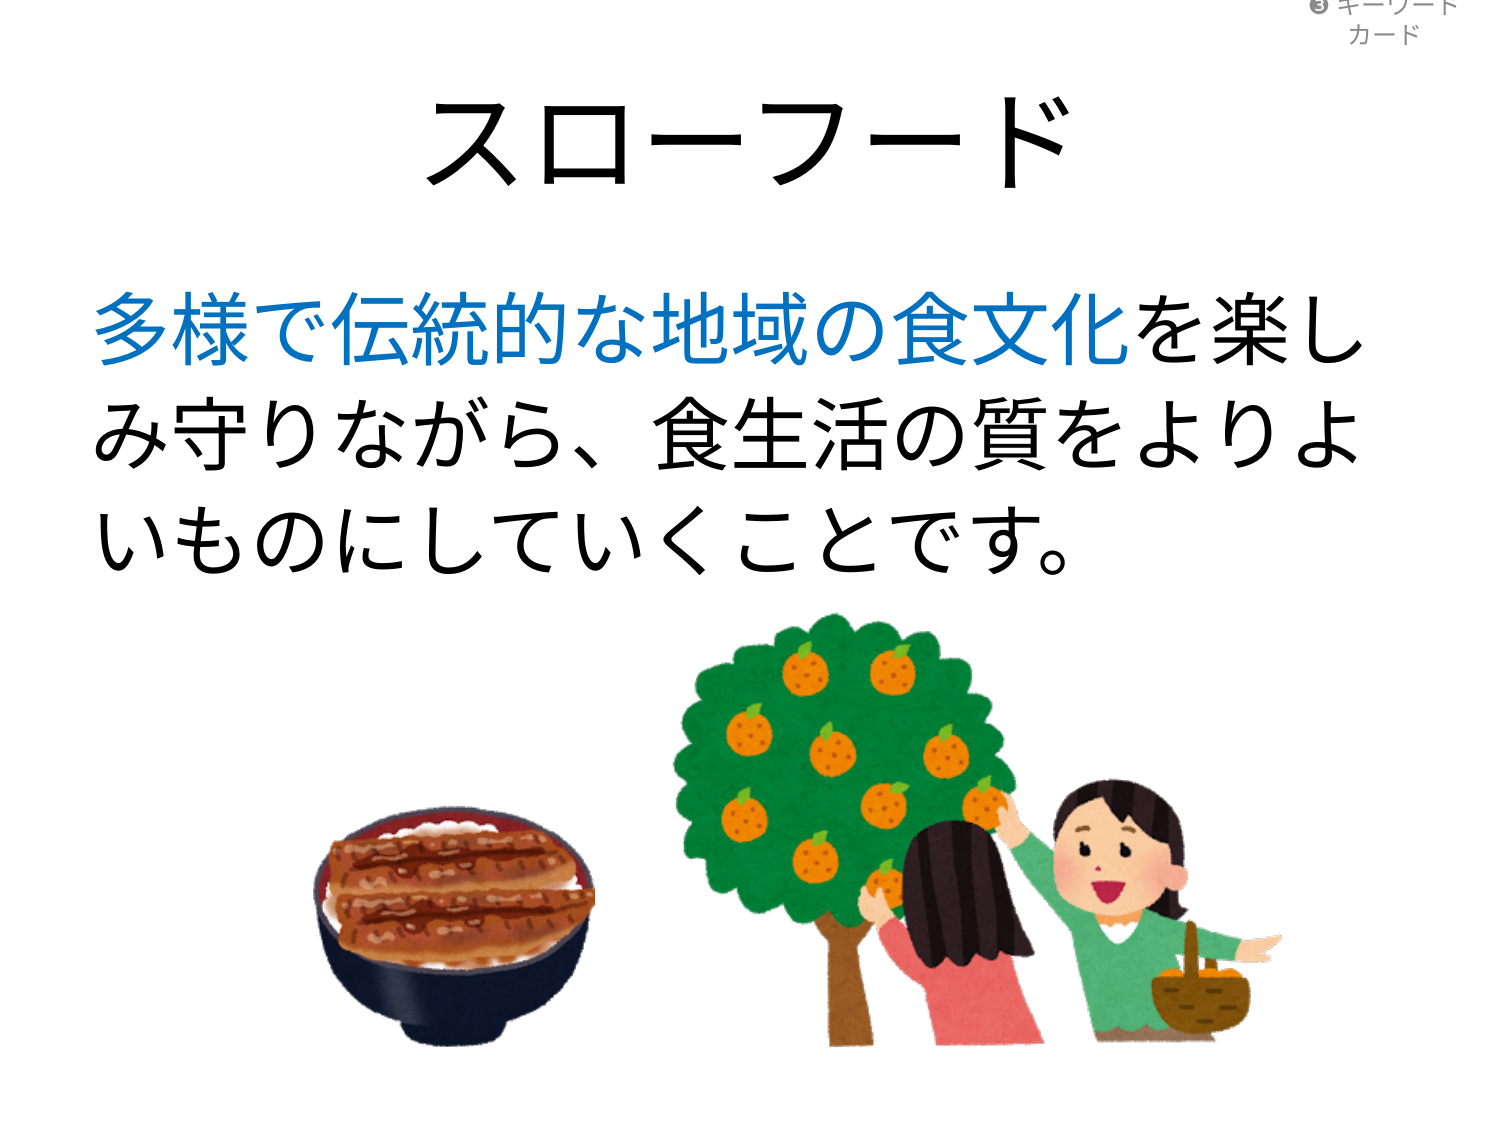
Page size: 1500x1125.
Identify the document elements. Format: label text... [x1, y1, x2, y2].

picture [312, 786, 595, 1069]
footer ❸キーワードカード [1269, 0, 1500, 50]
list 多様で伝統的な地域の食文化を楽しみ守りながら、食生活の質をよりよいものにしていくことです。 [75, 262, 1425, 595]
title スローフード [75, 45, 1425, 233]
picture [667, 594, 1293, 1069]
